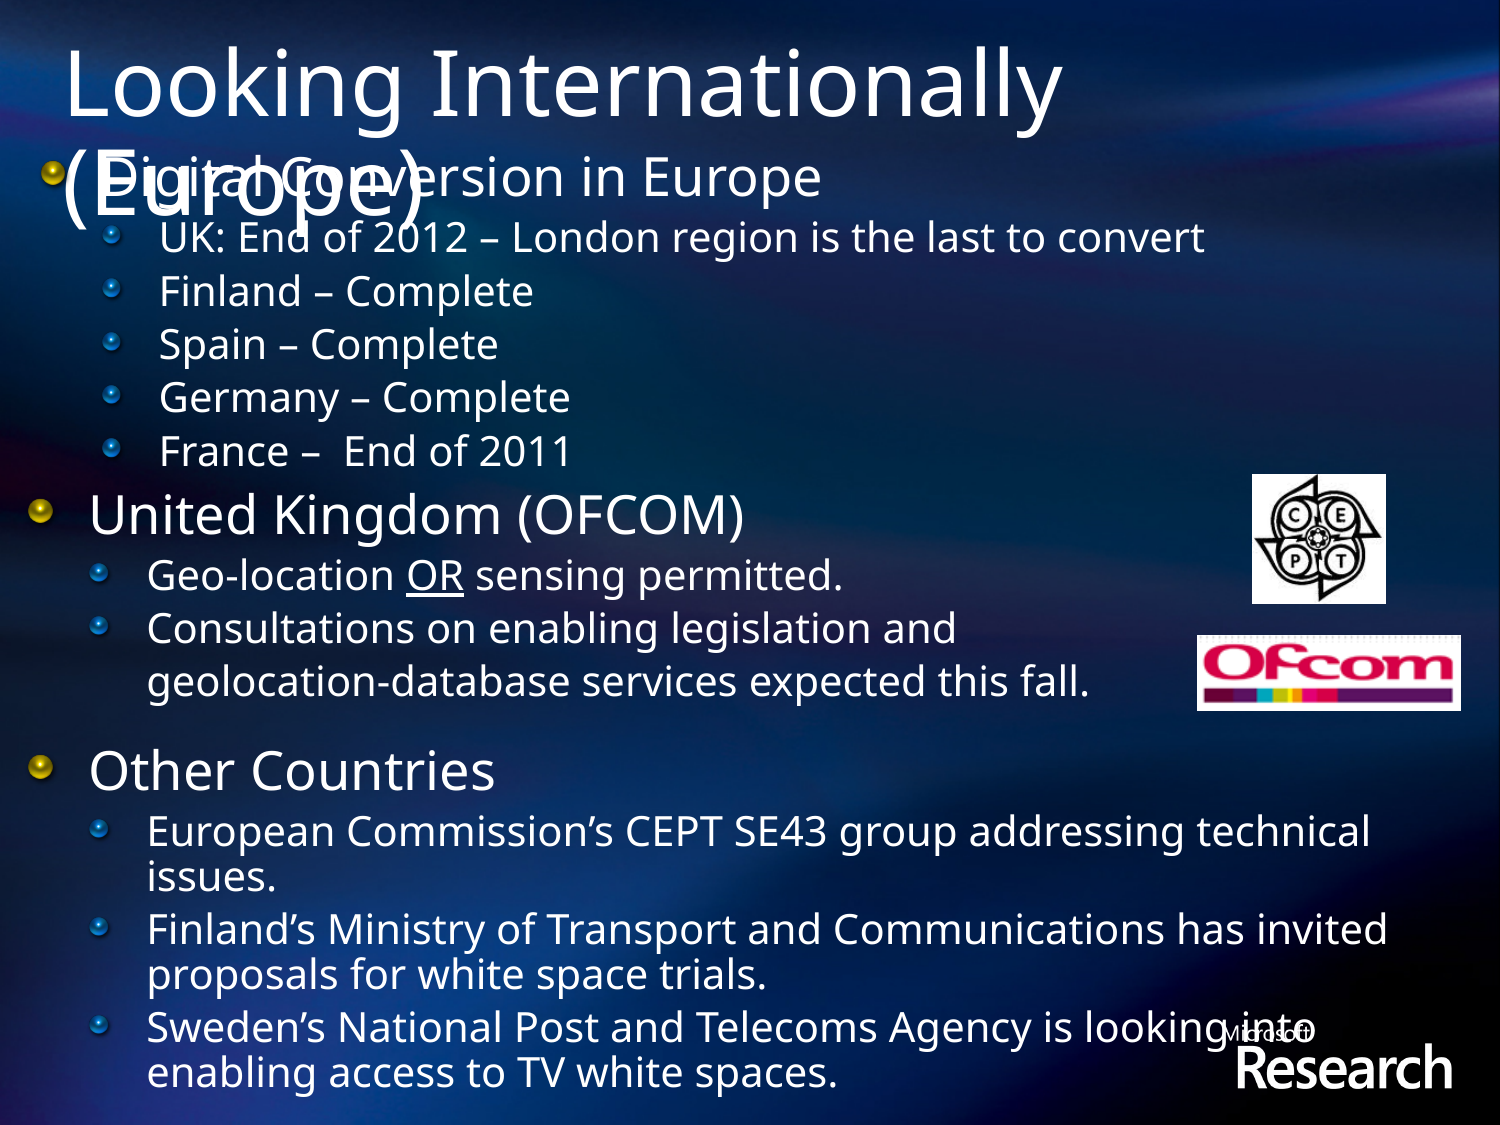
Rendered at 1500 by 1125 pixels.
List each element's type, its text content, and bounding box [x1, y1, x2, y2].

text_box Digital Conversion in Europe UK: End of 2012 – London region is the last to convert Finland – Complete Spain – Complete Germany – Complete France – End of 2011 [37, 149, 1413, 476]
text_box United Kingdom (OFCOM) Geo-location OR sensing permitted. Consultations on enabling legislation and geolocation-database services expected this fall. Other Countries European Commission’s CEPT SE43 group addressing technical issues. Finland’s Ministry of Transport and Communications has invited proposals for white space trials. Sweden’s National Post and Telecoms Agency is looking into enabling access to TV white spaces. [24, 487, 1488, 1097]
picture [0, 0, 1500, 1125]
title Looking Internationally (Europe) [62, 37, 1438, 138]
